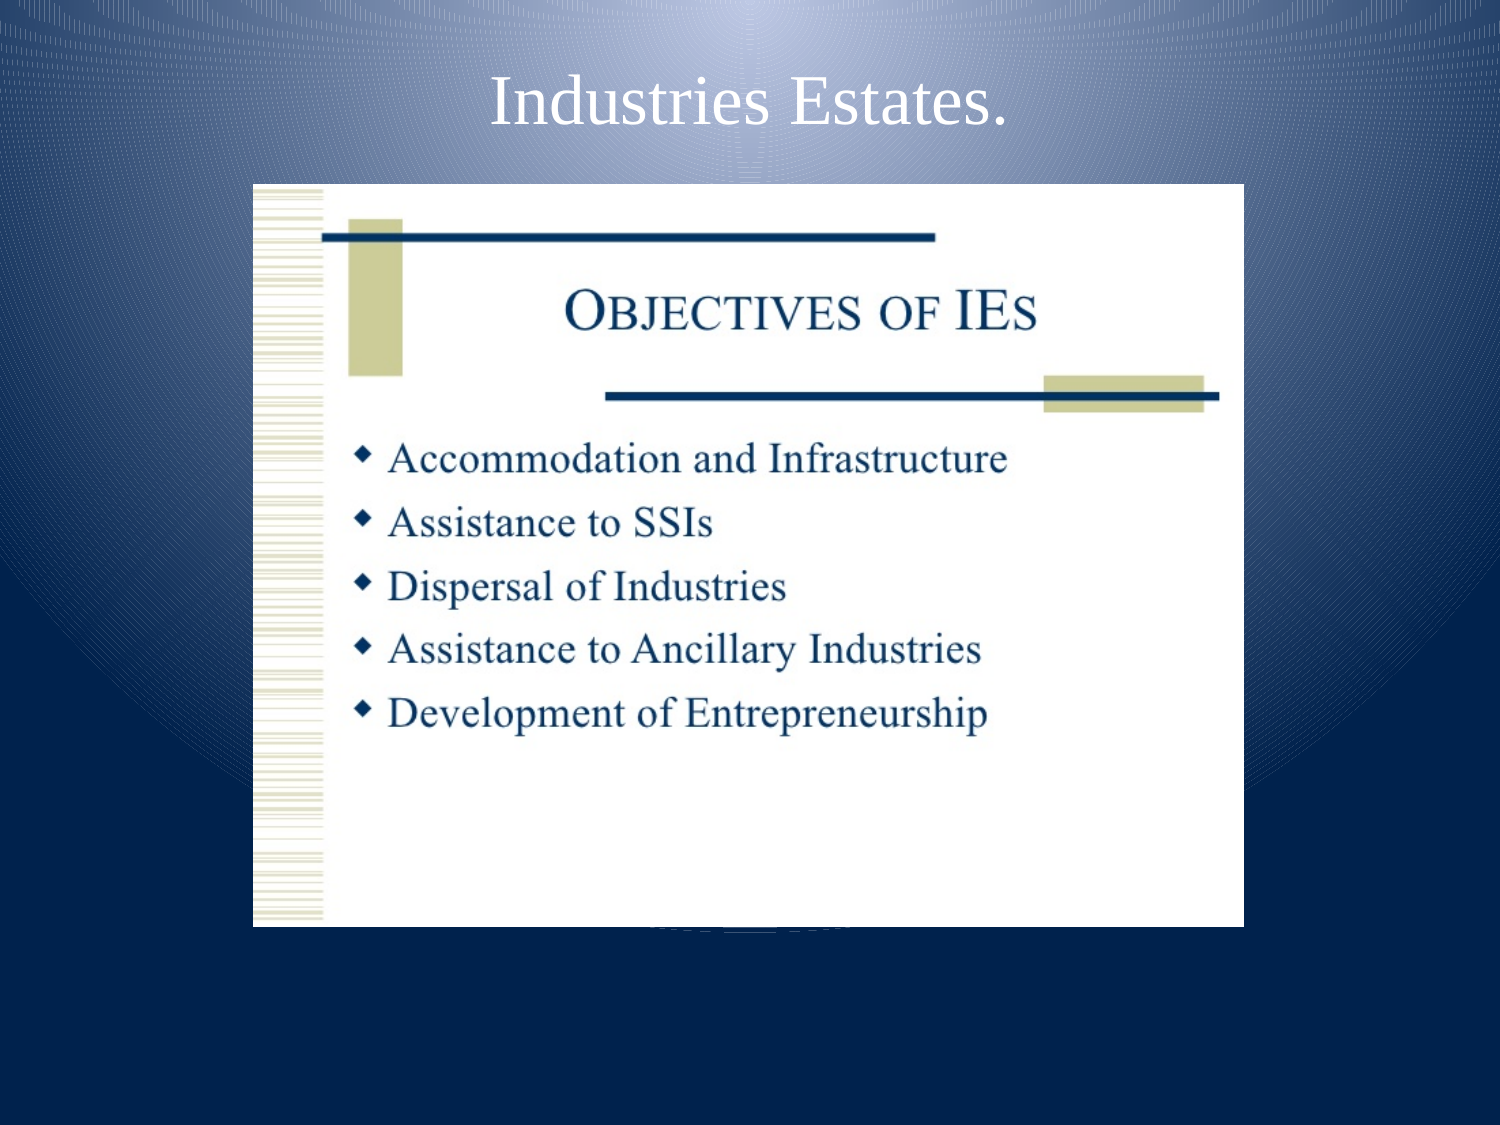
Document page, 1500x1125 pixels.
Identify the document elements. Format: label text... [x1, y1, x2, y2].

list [253, 184, 1245, 928]
title Industries Estates. [75, 45, 1425, 233]
